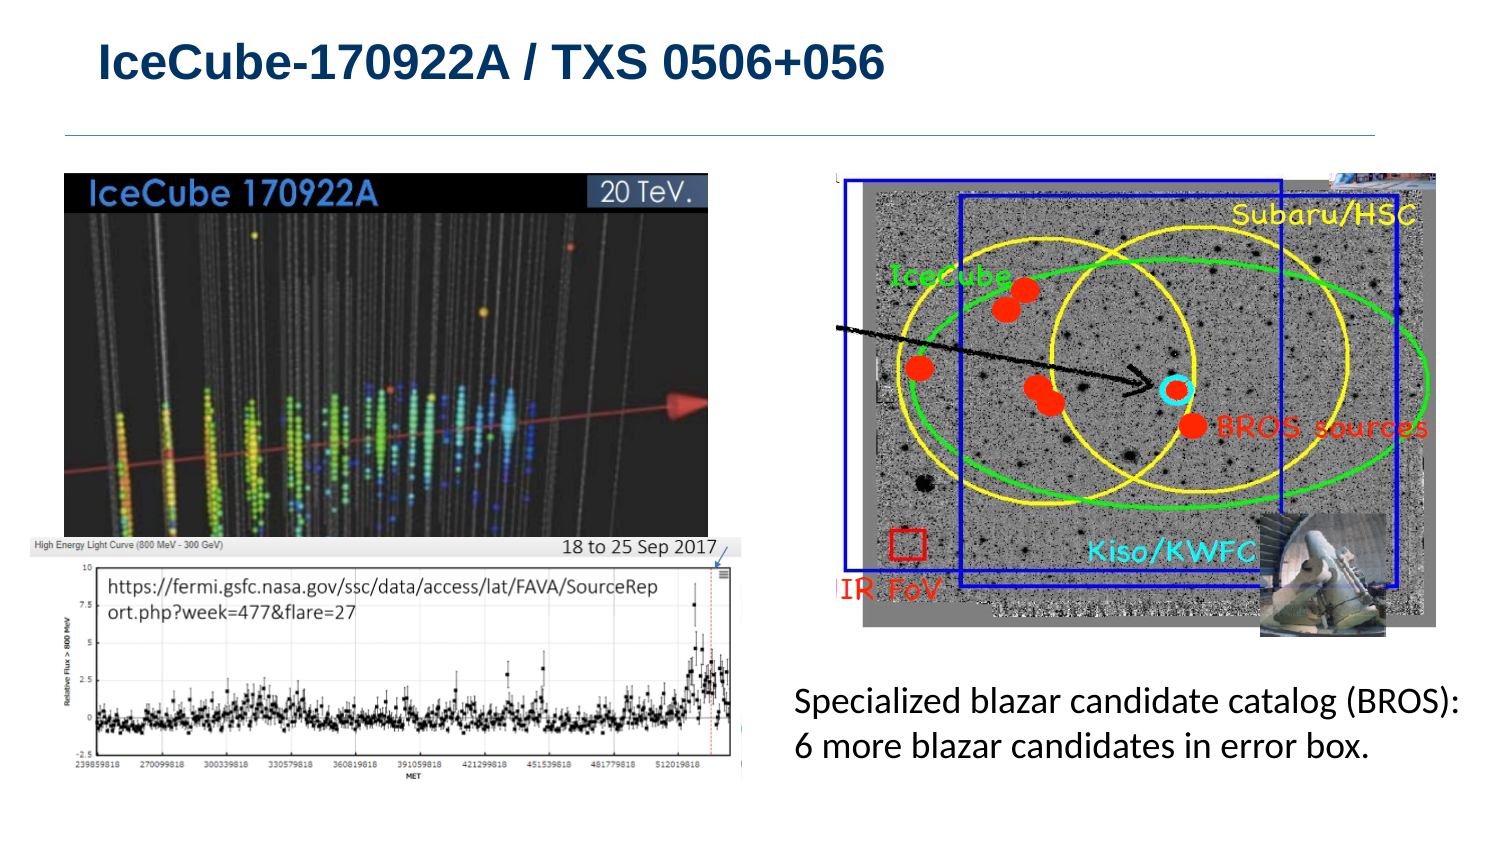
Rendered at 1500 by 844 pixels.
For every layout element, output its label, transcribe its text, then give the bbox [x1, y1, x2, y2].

picture [835, 173, 1436, 638]
text_box Specialized blazar candidate catalog (BROS): 6 more blazar candidates in error box. [779, 668, 1476, 773]
text_box IceCube-170922A / TXS 0506+056 [97, 28, 1411, 90]
picture [30, 173, 743, 779]
